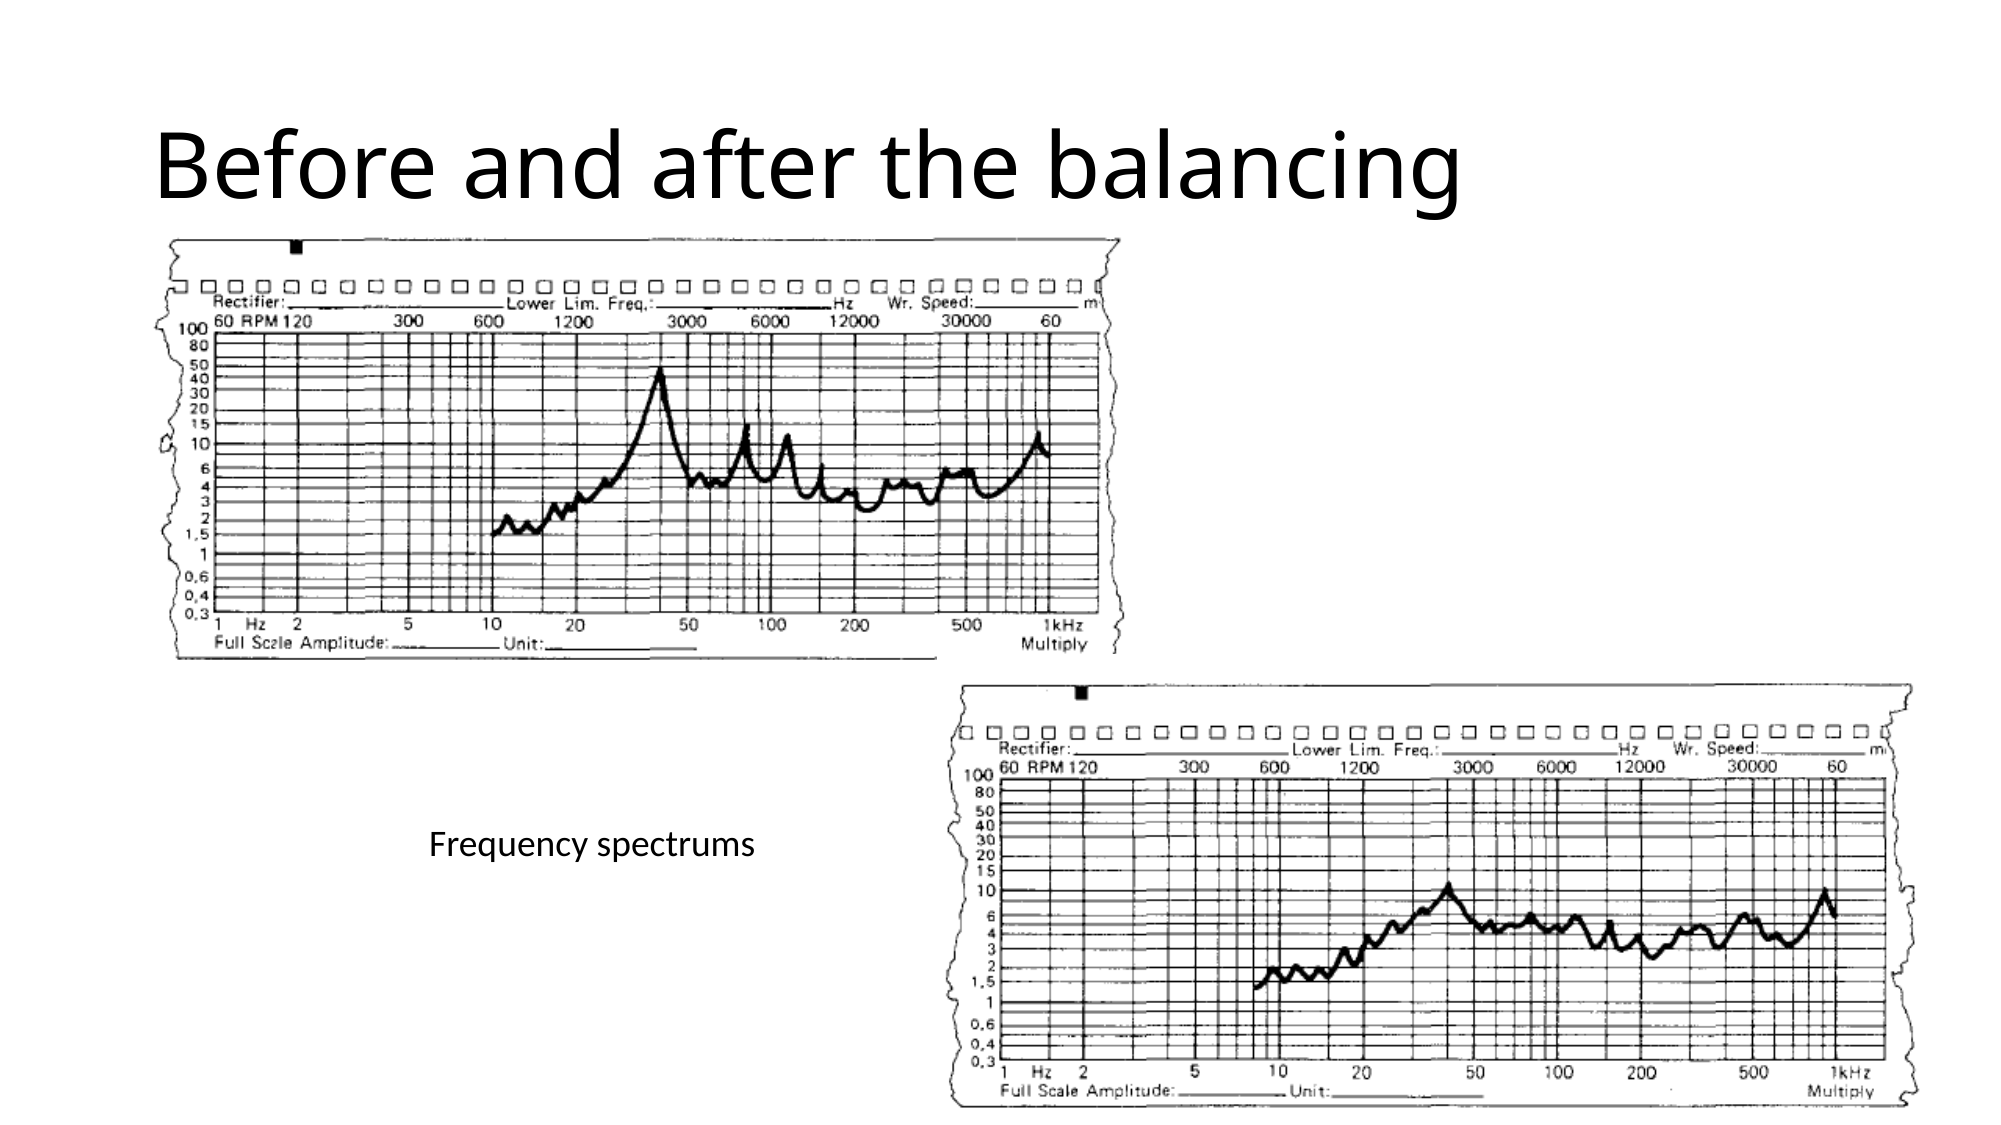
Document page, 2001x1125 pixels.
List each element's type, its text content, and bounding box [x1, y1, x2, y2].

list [137, 213, 1143, 685]
picture [937, 654, 1935, 1125]
title Before and after the balancing [137, 59, 1863, 278]
text_box Frequency spectrums [414, 811, 771, 871]
